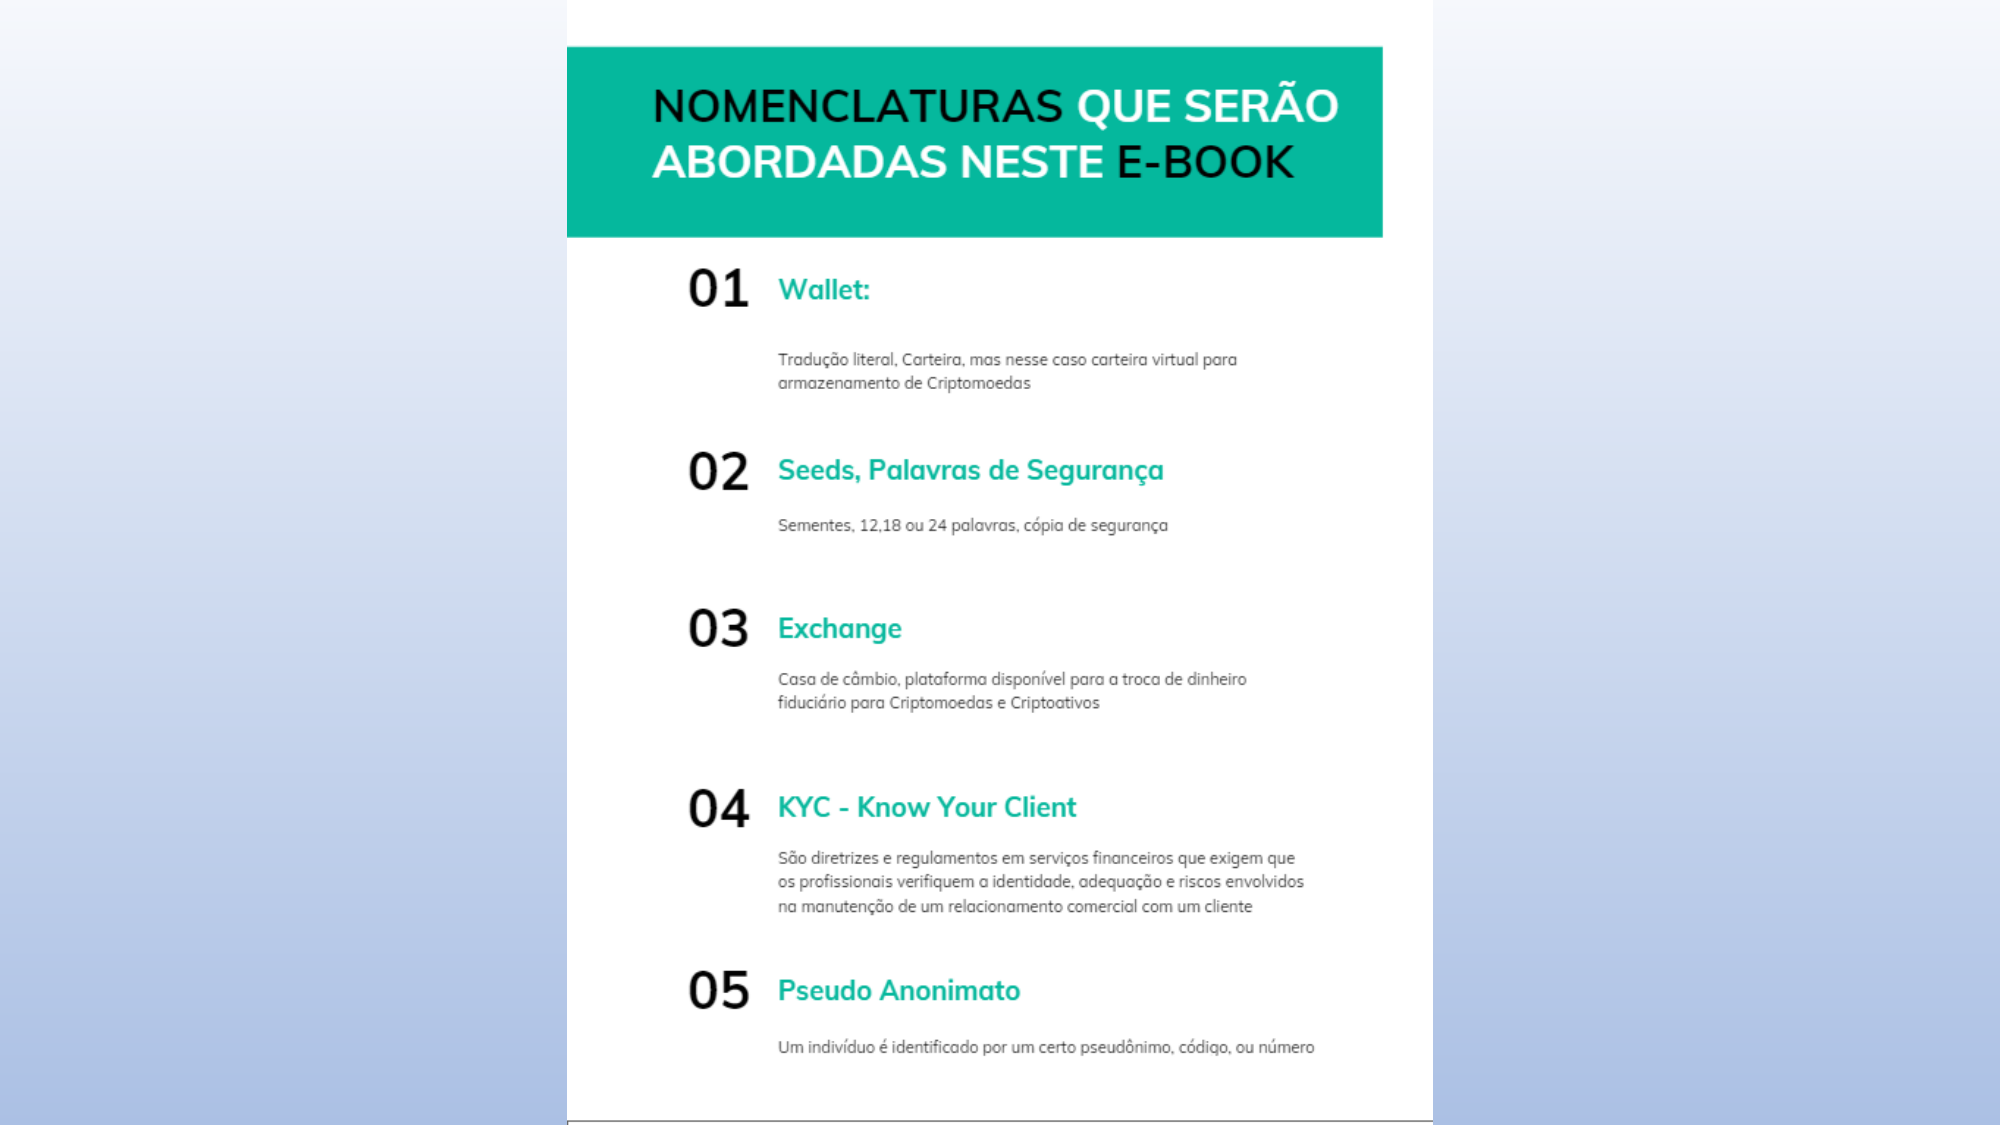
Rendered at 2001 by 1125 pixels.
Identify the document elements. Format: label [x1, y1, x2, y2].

picture [567, 0, 1433, 1125]
